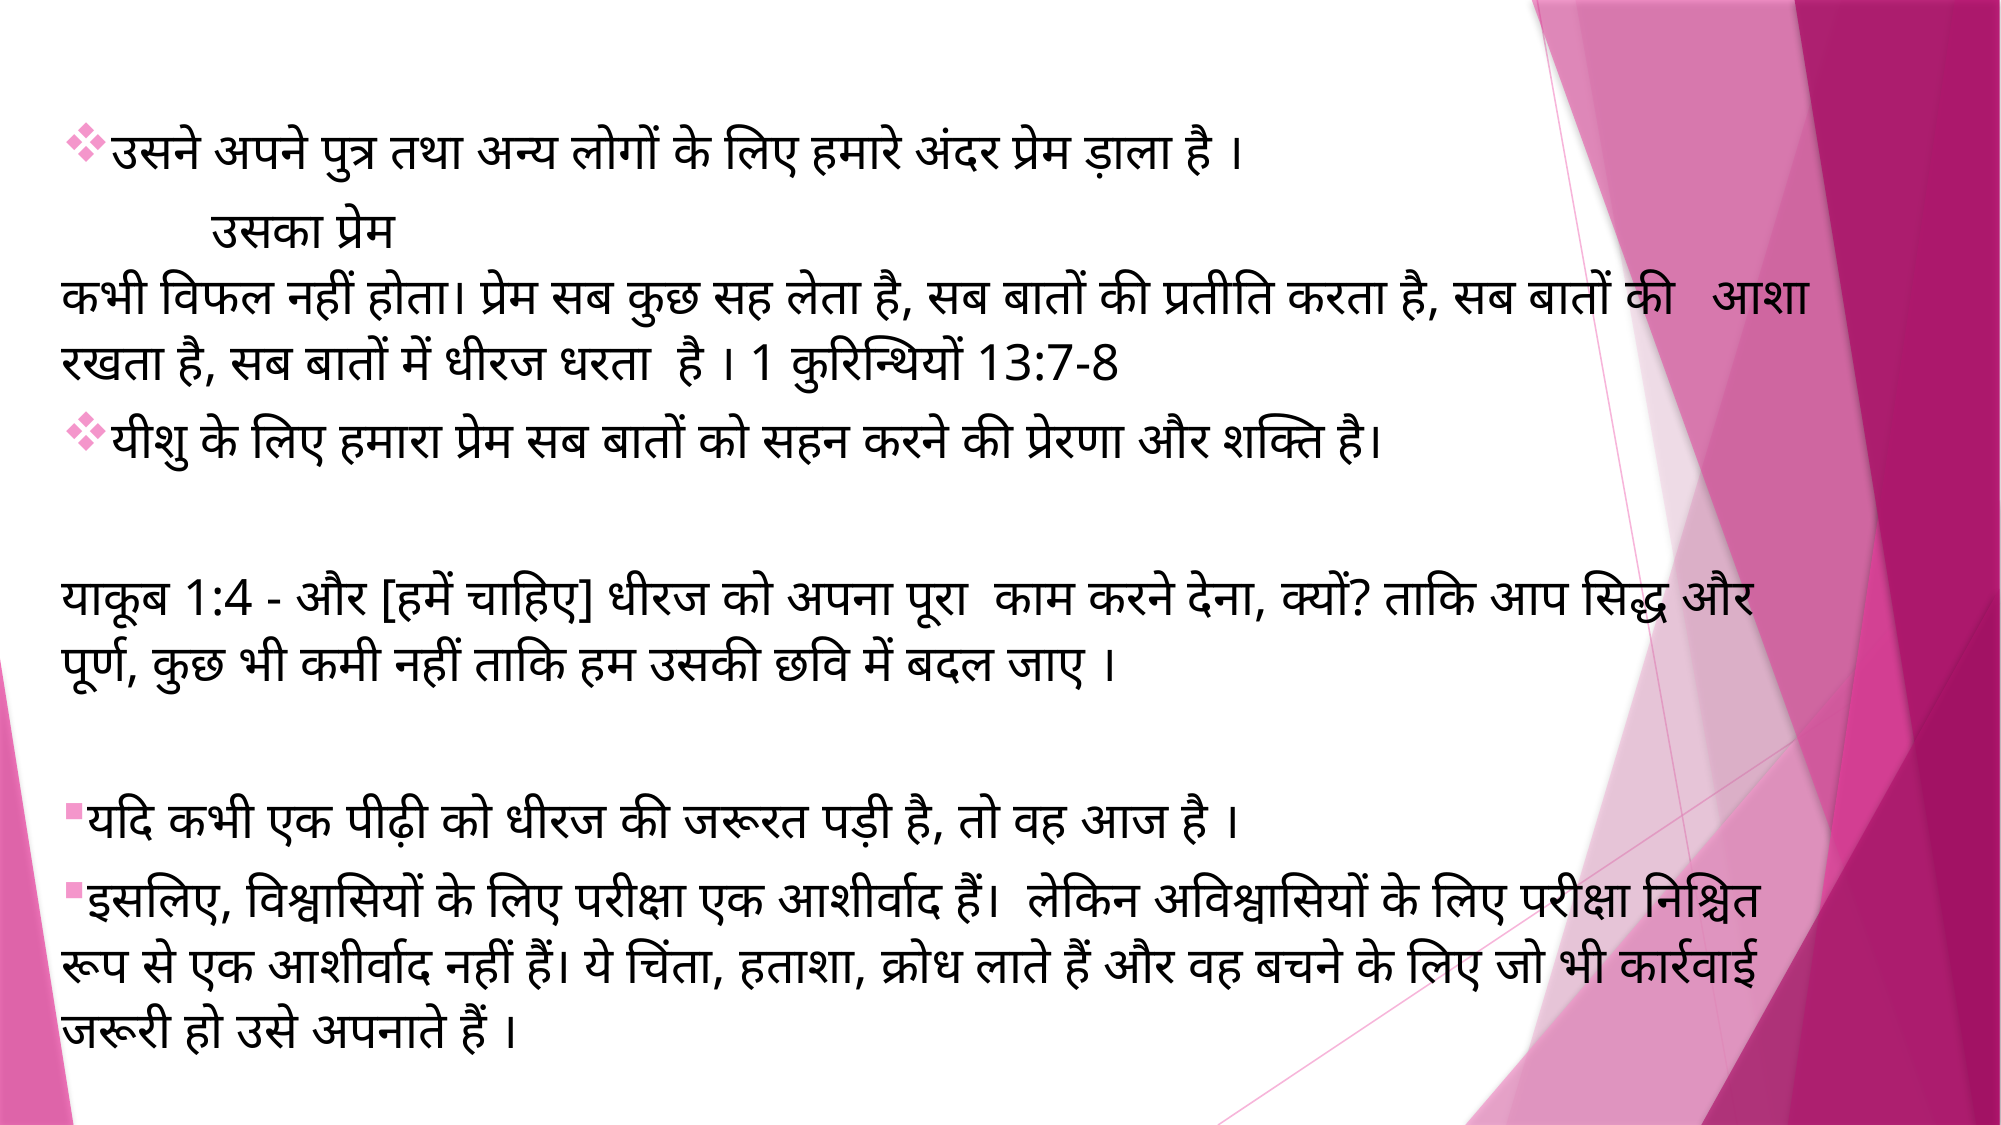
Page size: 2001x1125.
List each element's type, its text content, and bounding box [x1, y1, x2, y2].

text_box उसने अपने पुत्र तथा अन्य लोगों के लिए हमारे अंदर प्रेम ड़ाला है । उसका प्रेम कभी विफल नहीं होता। प्रेम सब कुछ सह लेता है, सब बातों की प्रतीति करता है, सब बातों की आशा रखता है, सब बातों में धीरज धरता है । 1 कुरिन्थियों 13:7-8 यीशु के लिए हमारा प्रेम सब बातों को सहन करने की प्रेरणा और शक्ति है। याकूब 1:4 - और [हमें चाहिए] धीरज को अपना पूरा काम करने देना, क्यों? ताकि आप सिद्ध और पूर्ण, कुछ भी कमी नहीं ताकि हम उसकी छवि में बदल जाए । यदि कभी एक पीढ़ी को धीरज की जरूरत पड़ी है, तो वह आज है । इसलिए, विश्वासियों के लिए परीक्षा एक आशीर्वाद हैं। लेकिन अविश्वासियों के लिए परीक्षा निश्चित रूप से एक आशीर्वाद नहीं हैं। ये चिंता, हताशा, क्रोध लाते हैं और वह बचने के लिए जो भी कार्रवाई जरूरी हो उसे अपनाते हैं । [46, 88, 1829, 1085]
